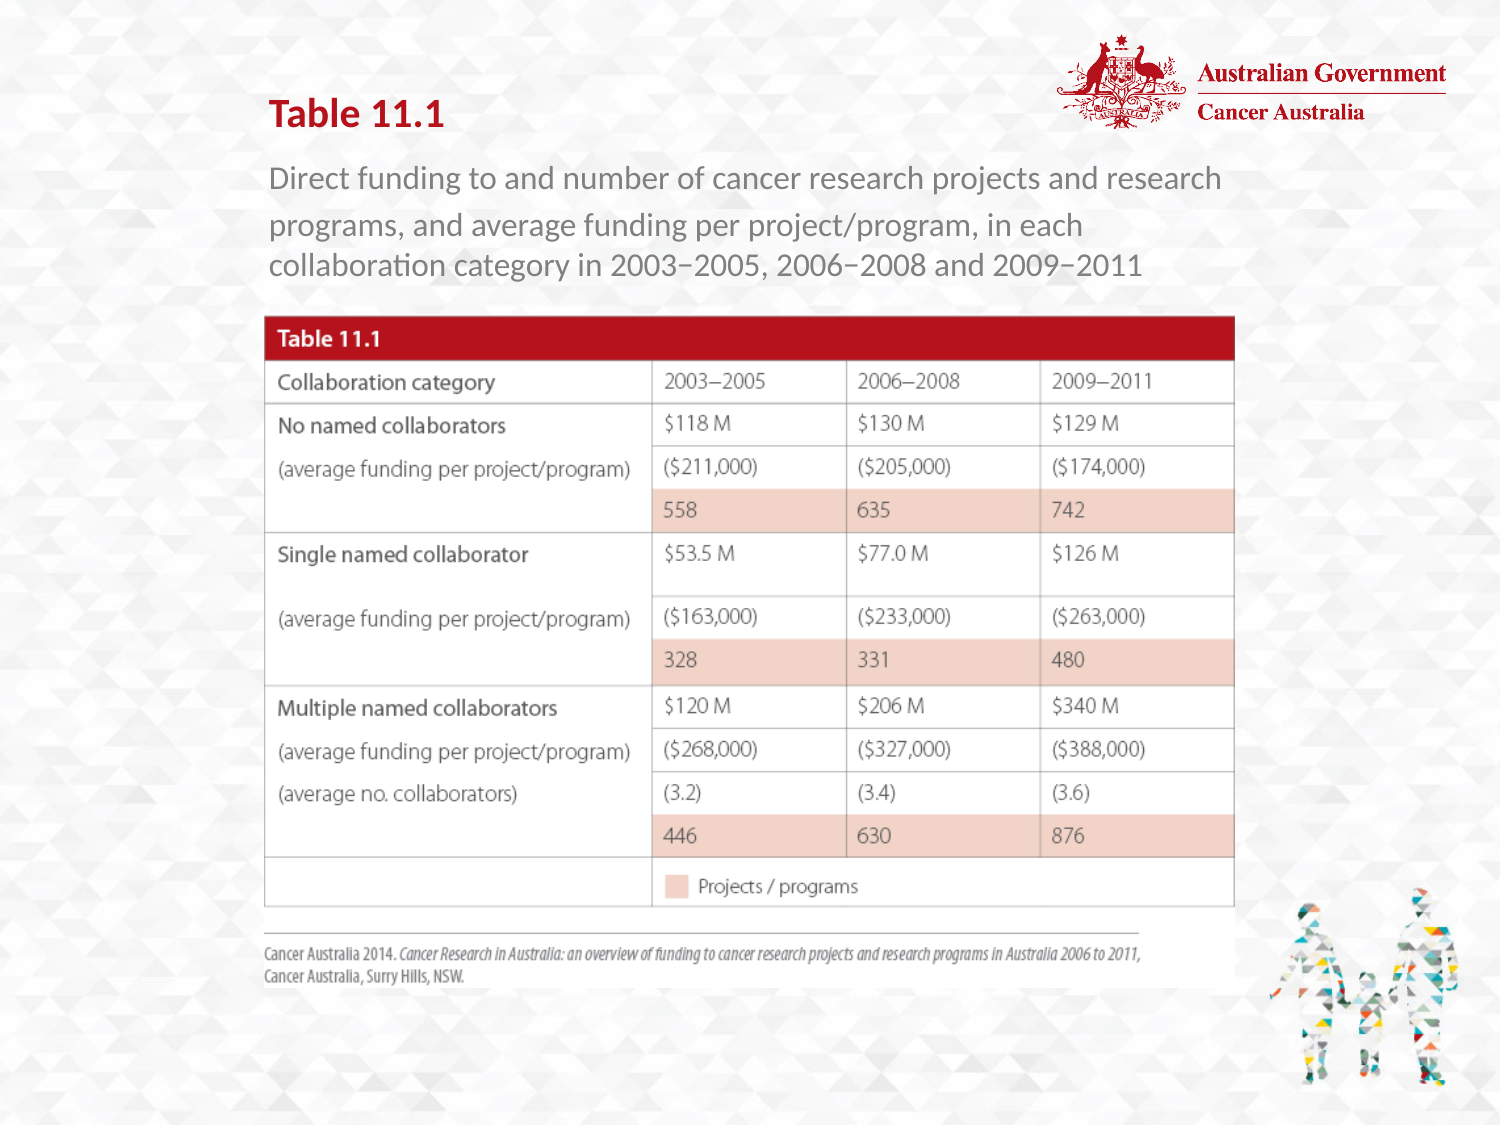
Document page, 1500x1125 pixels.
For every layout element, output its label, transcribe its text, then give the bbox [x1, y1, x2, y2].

picture [0, 0, 1500, 1125]
list Direct funding to and number of cancer research projects and research programs, and average funding per project/program, in each collaboration category in 2003−2005, 2006−2008 and 2009−2011 [253, 172, 1270, 268]
list Table 11.1 [253, 78, 1058, 172]
